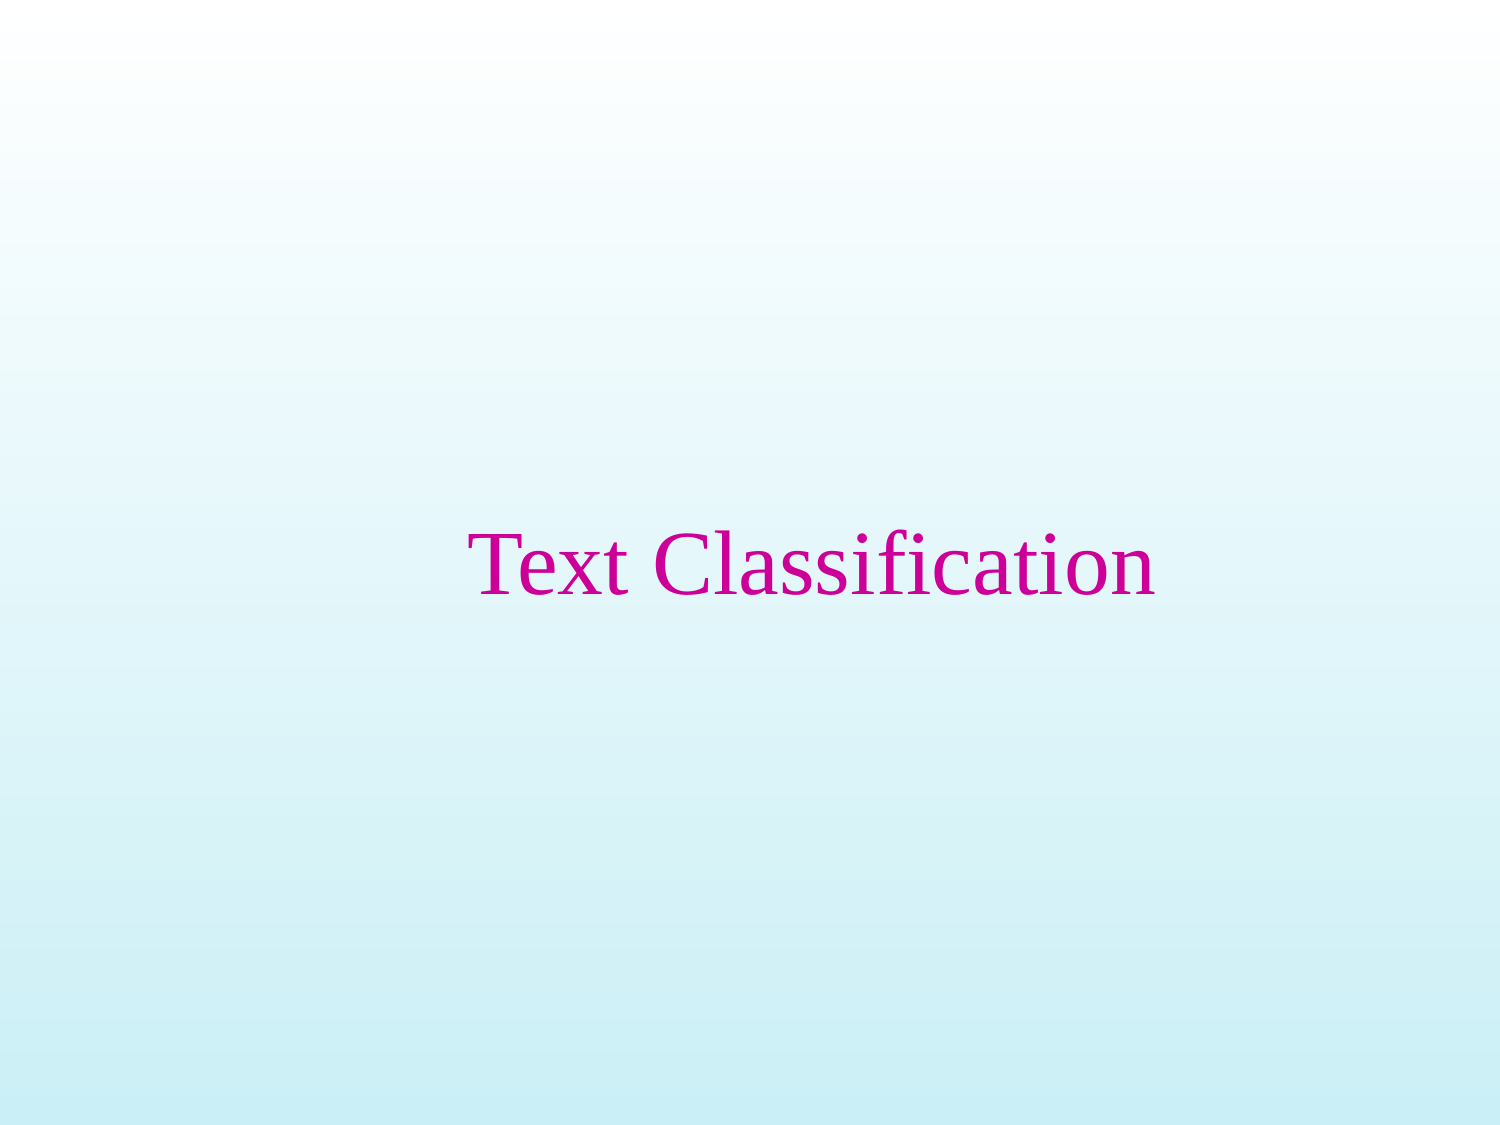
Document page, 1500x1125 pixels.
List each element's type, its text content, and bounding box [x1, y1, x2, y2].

title Text Classification [437, 437, 1188, 679]
